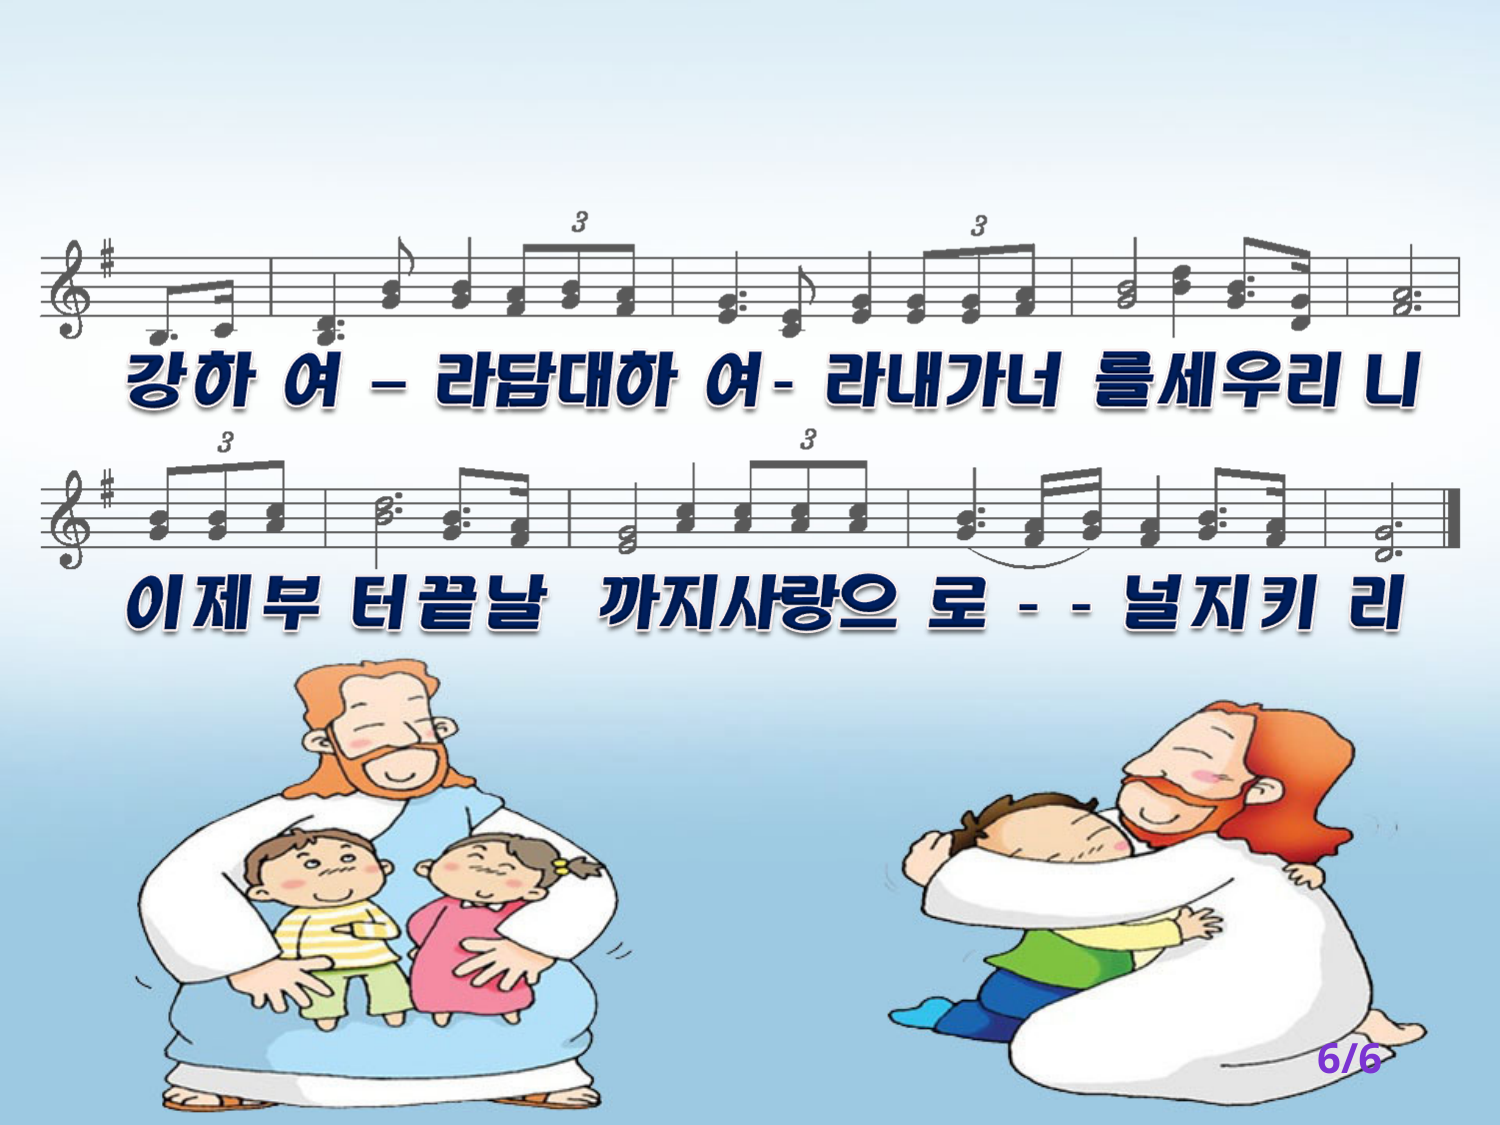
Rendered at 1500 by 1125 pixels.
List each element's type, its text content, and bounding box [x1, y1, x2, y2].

text_box 6/6 [1301, 1024, 1398, 1090]
picture [0, 0, 1500, 1125]
